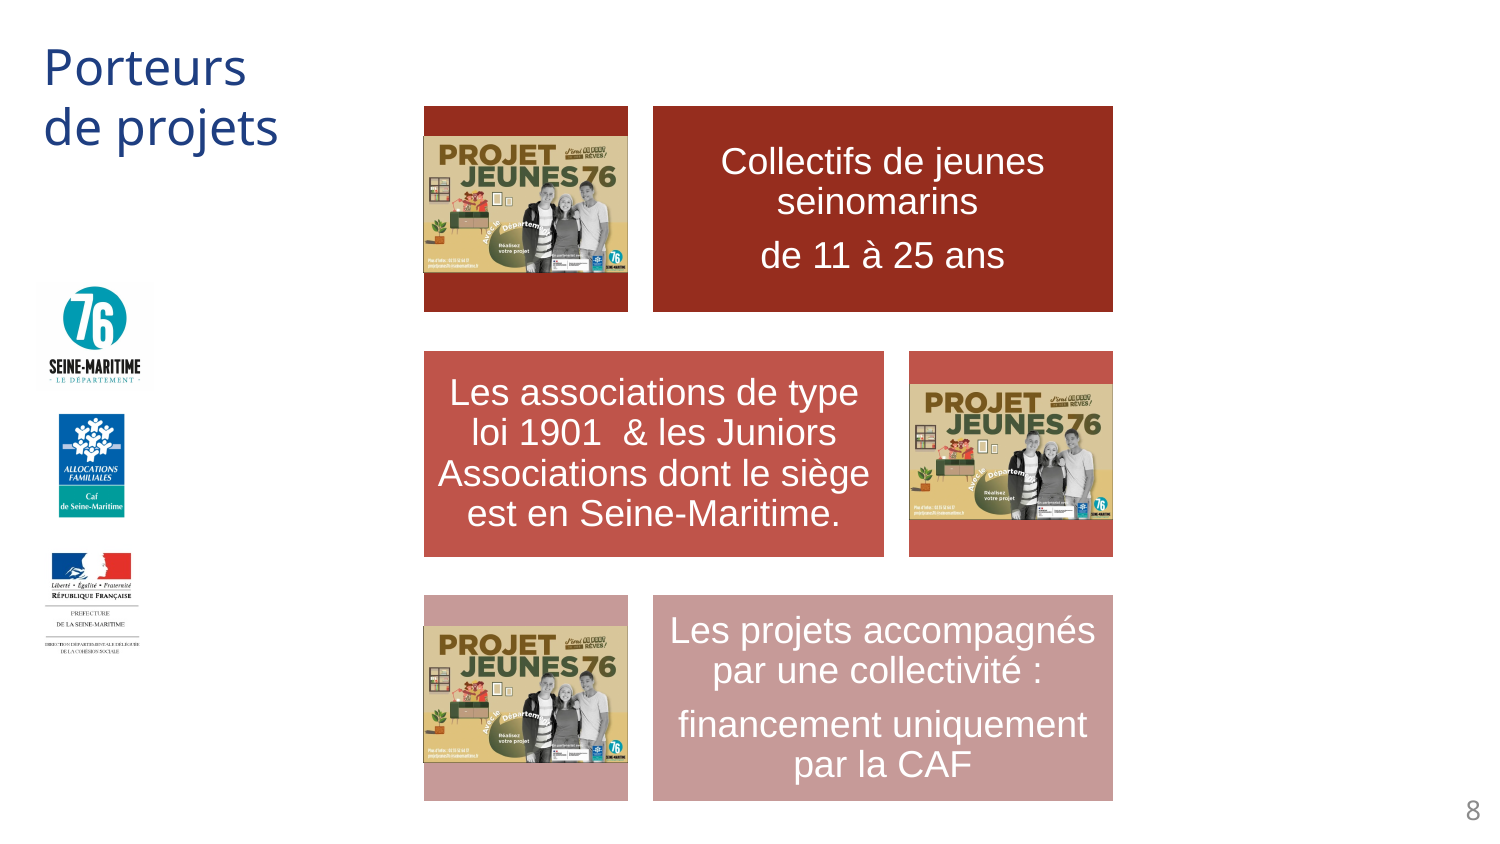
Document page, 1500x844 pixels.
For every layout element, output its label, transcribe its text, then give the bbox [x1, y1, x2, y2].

picture [422, 136, 628, 273]
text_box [249, 103, 1288, 804]
text_box Porteurs de projets [29, 27, 354, 163]
picture [909, 384, 1113, 521]
slide_number 8 [1391, 779, 1482, 844]
picture [44, 544, 140, 659]
picture [36, 282, 154, 391]
picture [422, 626, 628, 763]
picture [58, 412, 125, 518]
